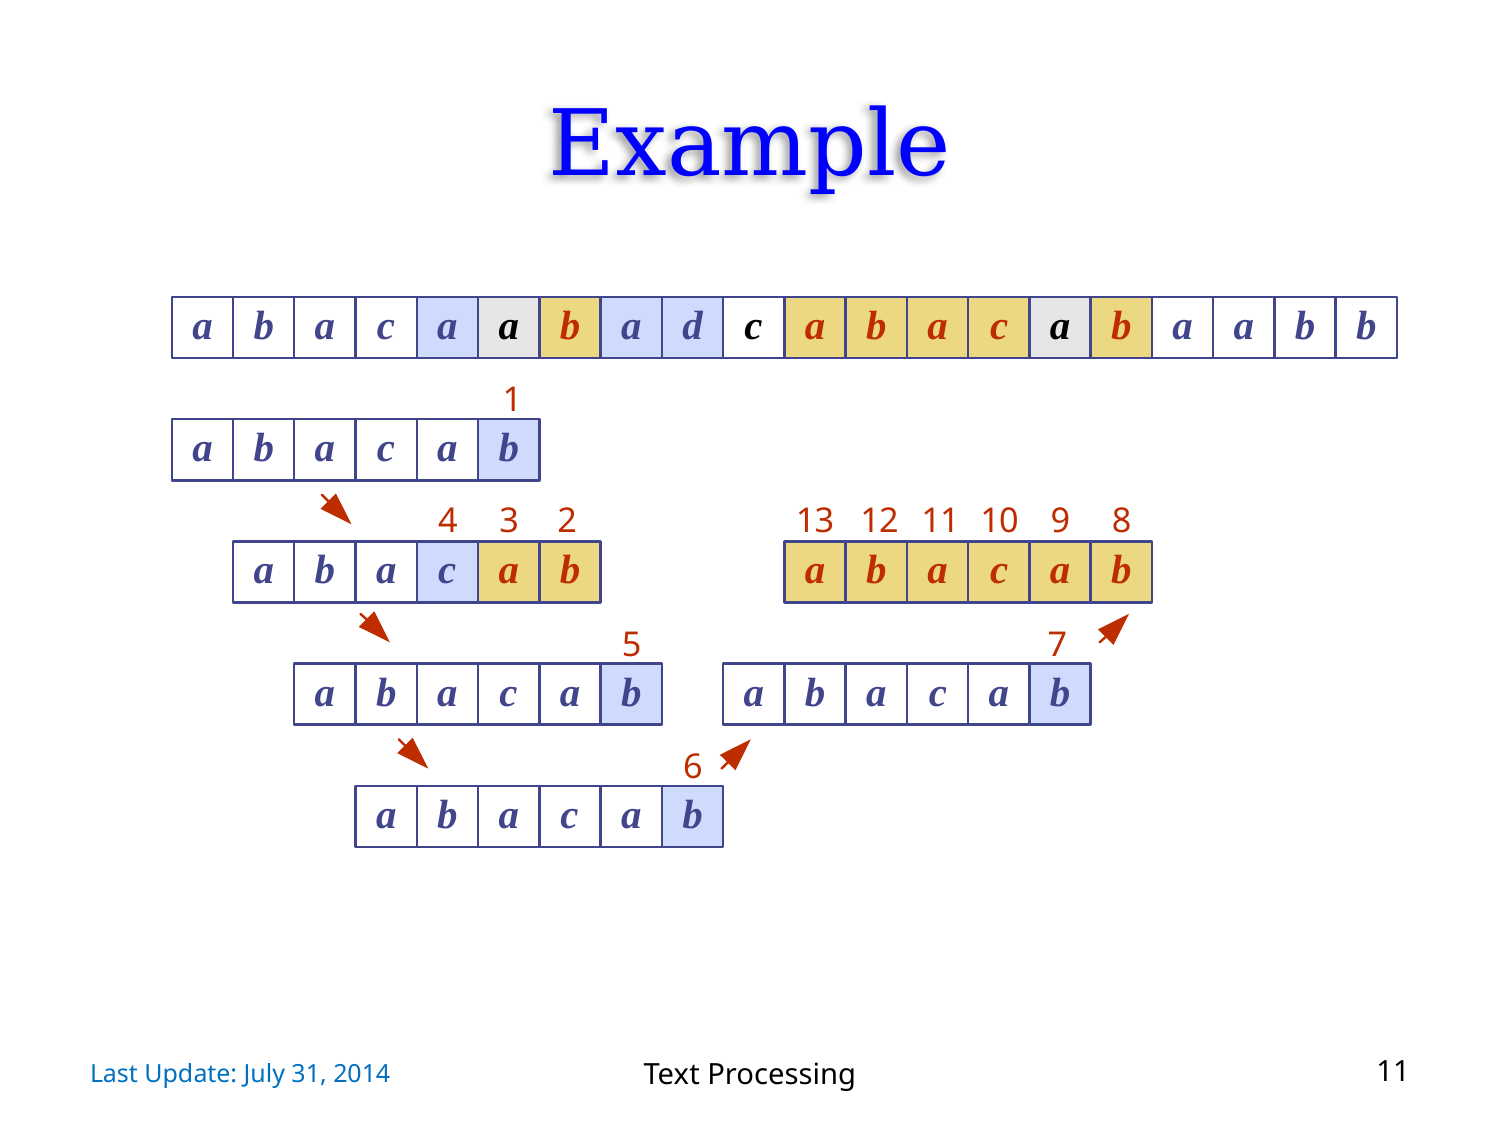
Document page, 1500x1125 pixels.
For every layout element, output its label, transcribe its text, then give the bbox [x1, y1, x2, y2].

slide_number 11 [1074, 1042, 1425, 1103]
title Example [75, 45, 1425, 233]
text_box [137, 274, 1426, 883]
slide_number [75, 1042, 425, 1103]
footer Text Processing [512, 1042, 988, 1103]
